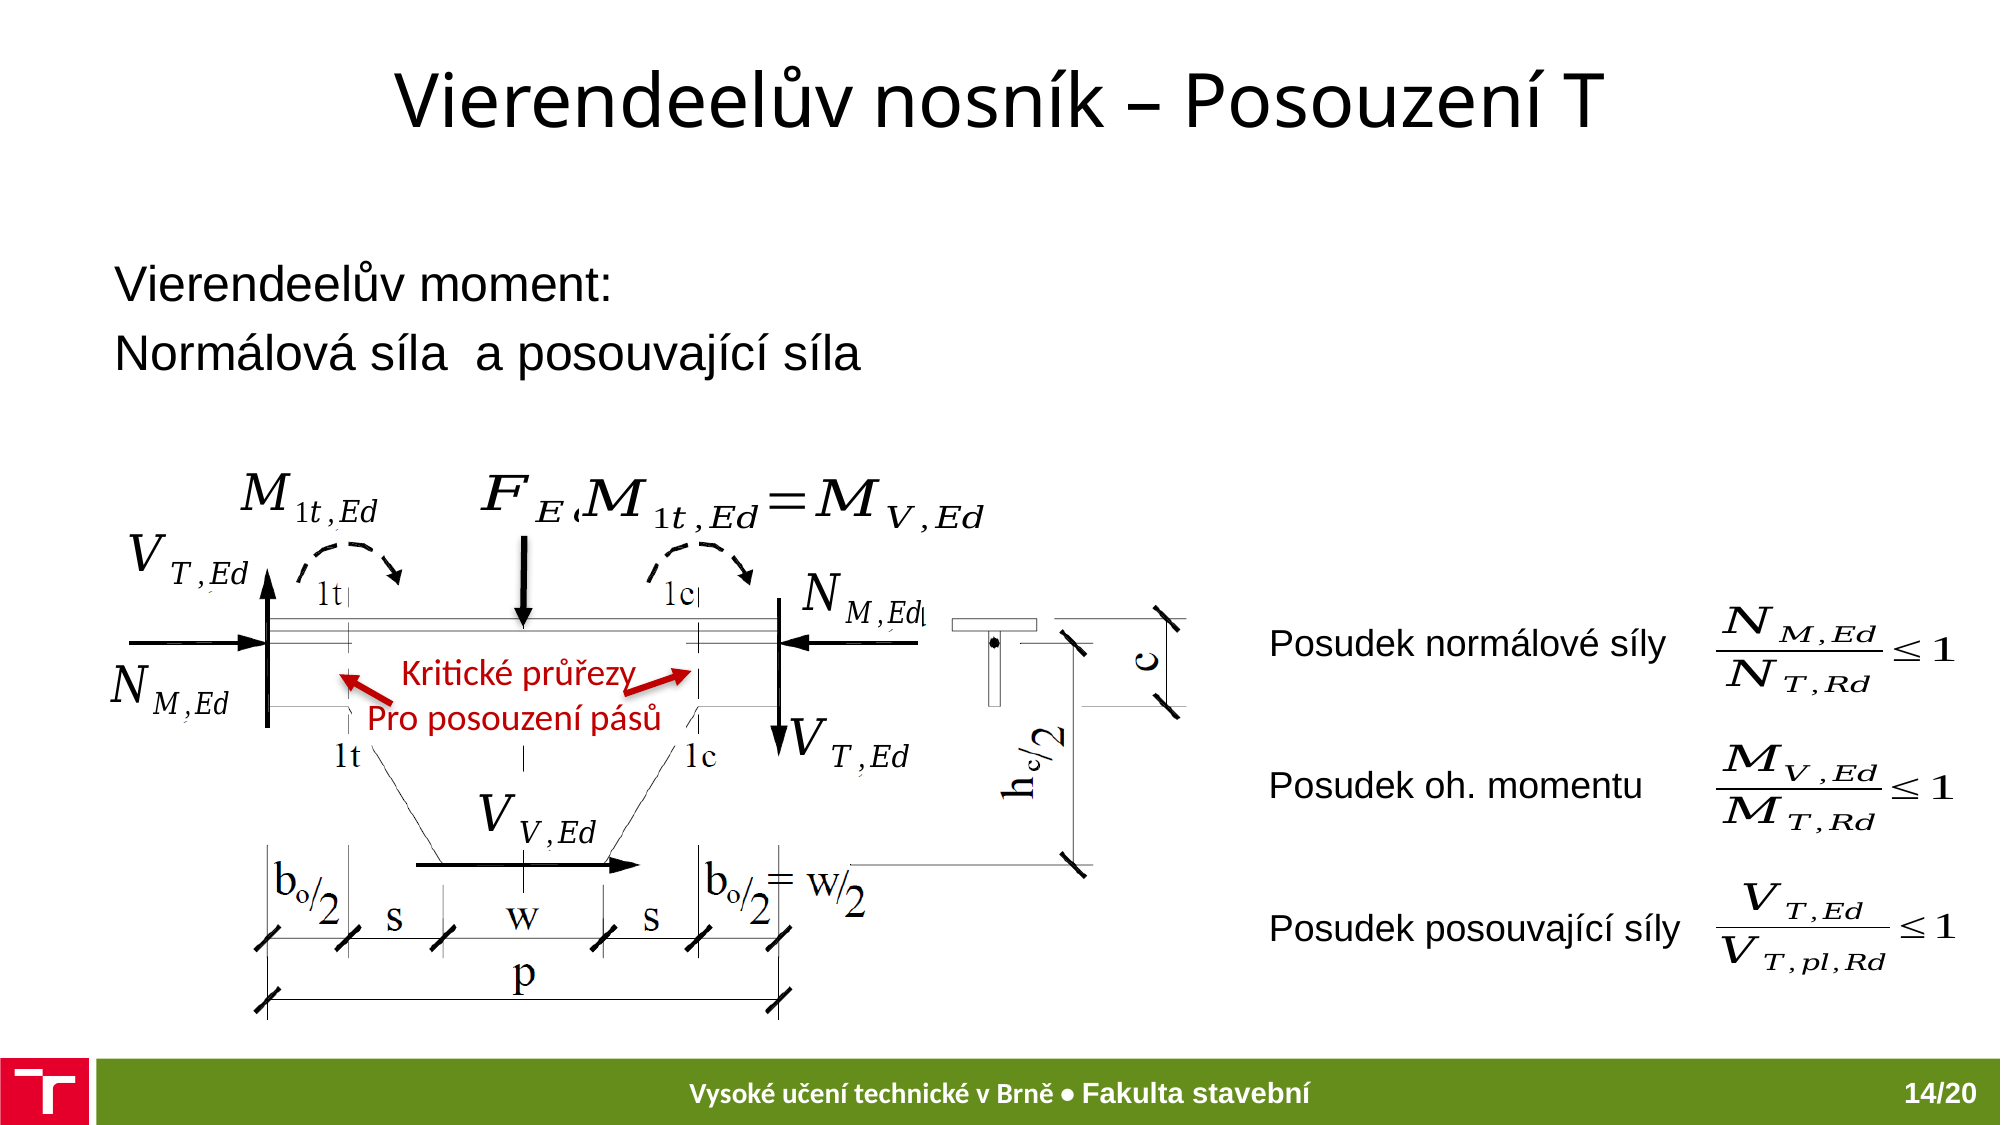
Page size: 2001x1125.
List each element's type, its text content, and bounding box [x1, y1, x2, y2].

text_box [623, 670, 692, 695]
text_box Posudek normálové síly [1271, 612, 1682, 672]
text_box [338, 674, 393, 705]
title Vierendeelův nosník – Posouzení T [99, 45, 1900, 209]
text_box Posudek posouvající síly [1271, 896, 1697, 957]
picture [0, 1058, 89, 1125]
picture [50, 444, 1266, 1052]
text_box Posudek oh. momentu [1271, 753, 1659, 814]
